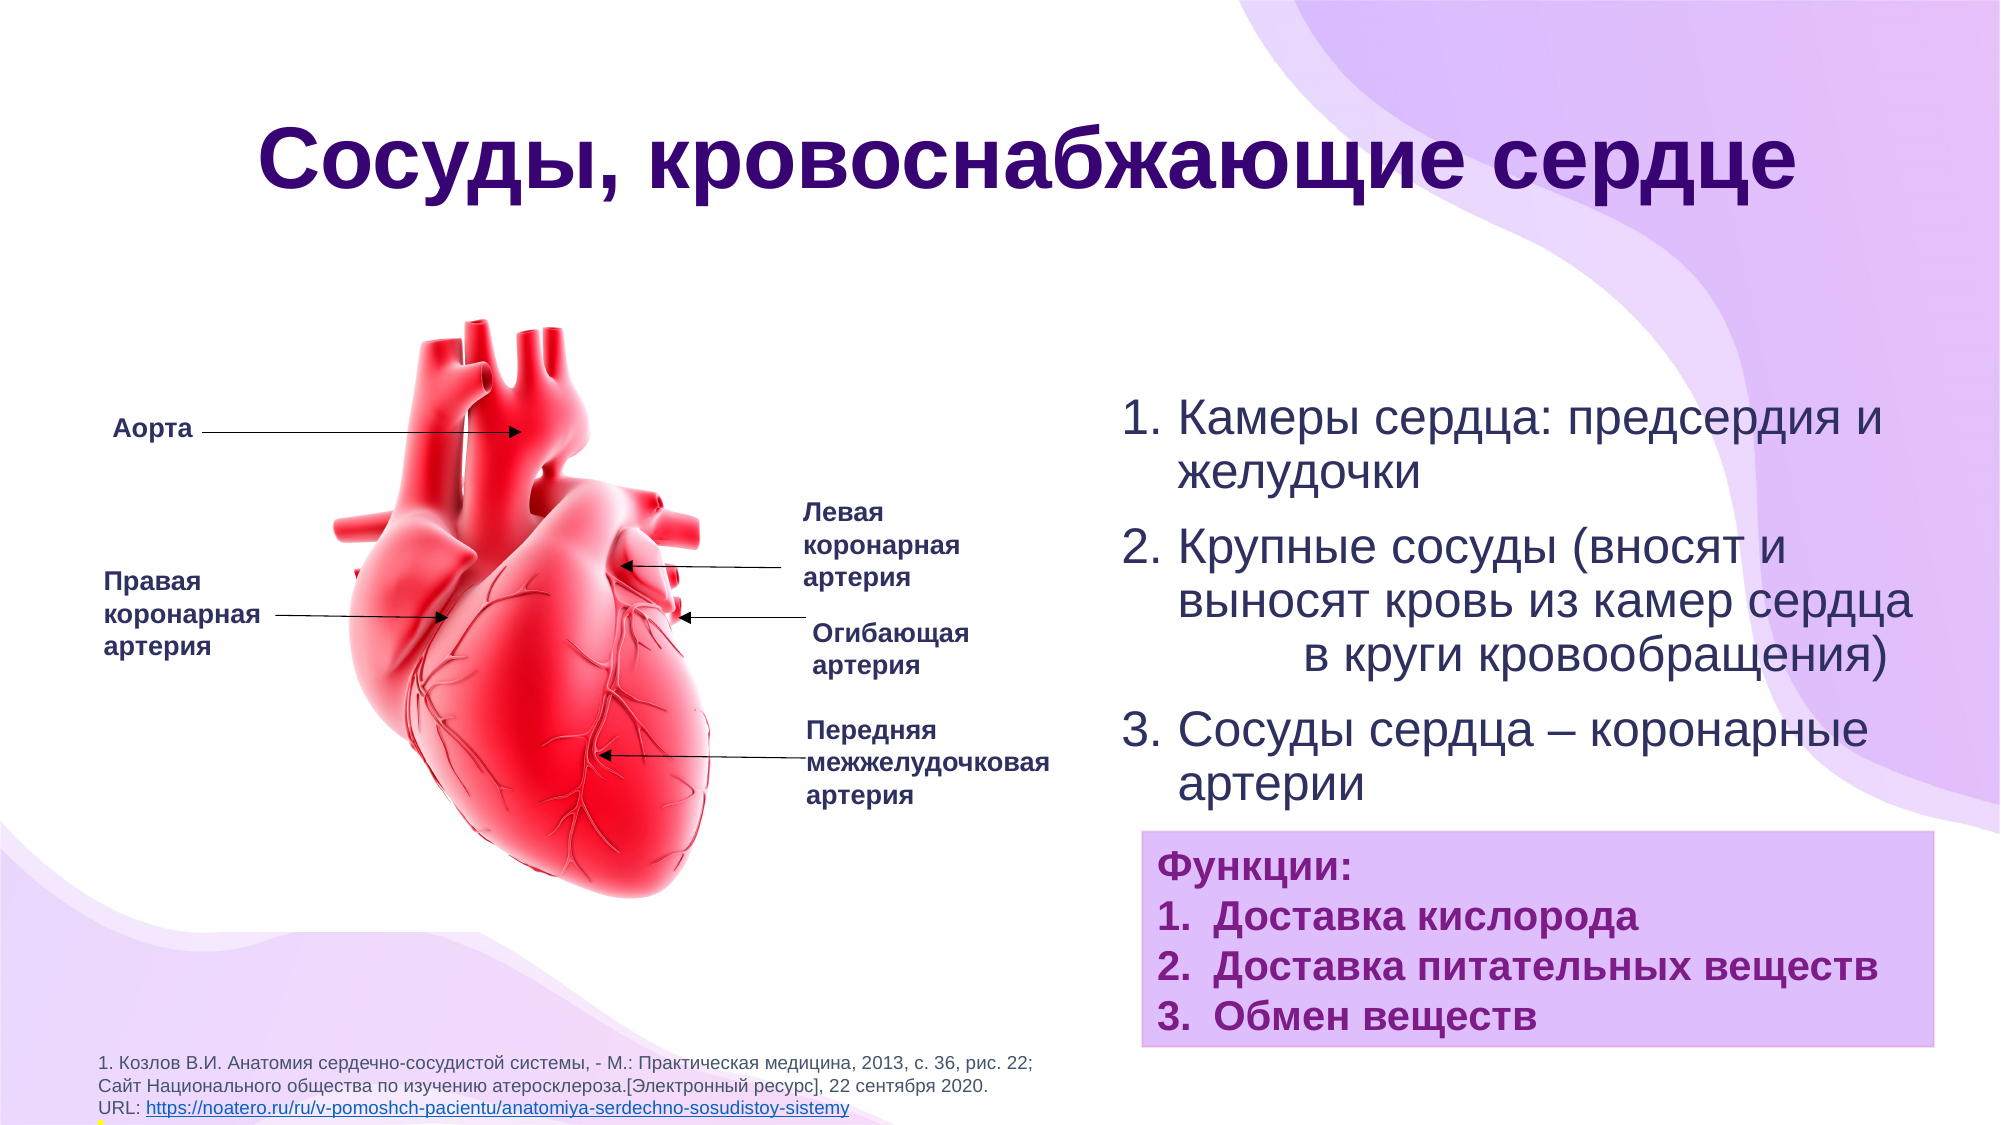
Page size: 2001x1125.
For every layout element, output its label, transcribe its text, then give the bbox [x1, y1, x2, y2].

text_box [88, 403, 1069, 819]
title Сосуды, кровоснабжающие сердце [96, 80, 1960, 240]
picture [0, 0, 2000, 1125]
text_box Камеры сердца: предсердия и желудочки Крупные сосуды (вносят и выносят кровь из камер сердца в круги кровообращения) Сосуды сердца – коронарные артерии [1121, 391, 1986, 832]
text_box Функции: Доставка кислорода Доставка питательных веществ Обмен веществ [1141, 830, 1935, 1048]
text_box 1. Козлов В.И. Анатомия сердечно-сосудистой системы, - М.: Практическая медицина, 2013, с. 36, рис. 22; Сайт Национального общества по изучению атеросклероза.[Электронный ресурс], 22 сентября 2020. URL: https://noatero.ru/ru/v-pomoshch-pacientu/anatomiya-serdechno-sosudistoy-sistemy [83, 1043, 1493, 1125]
